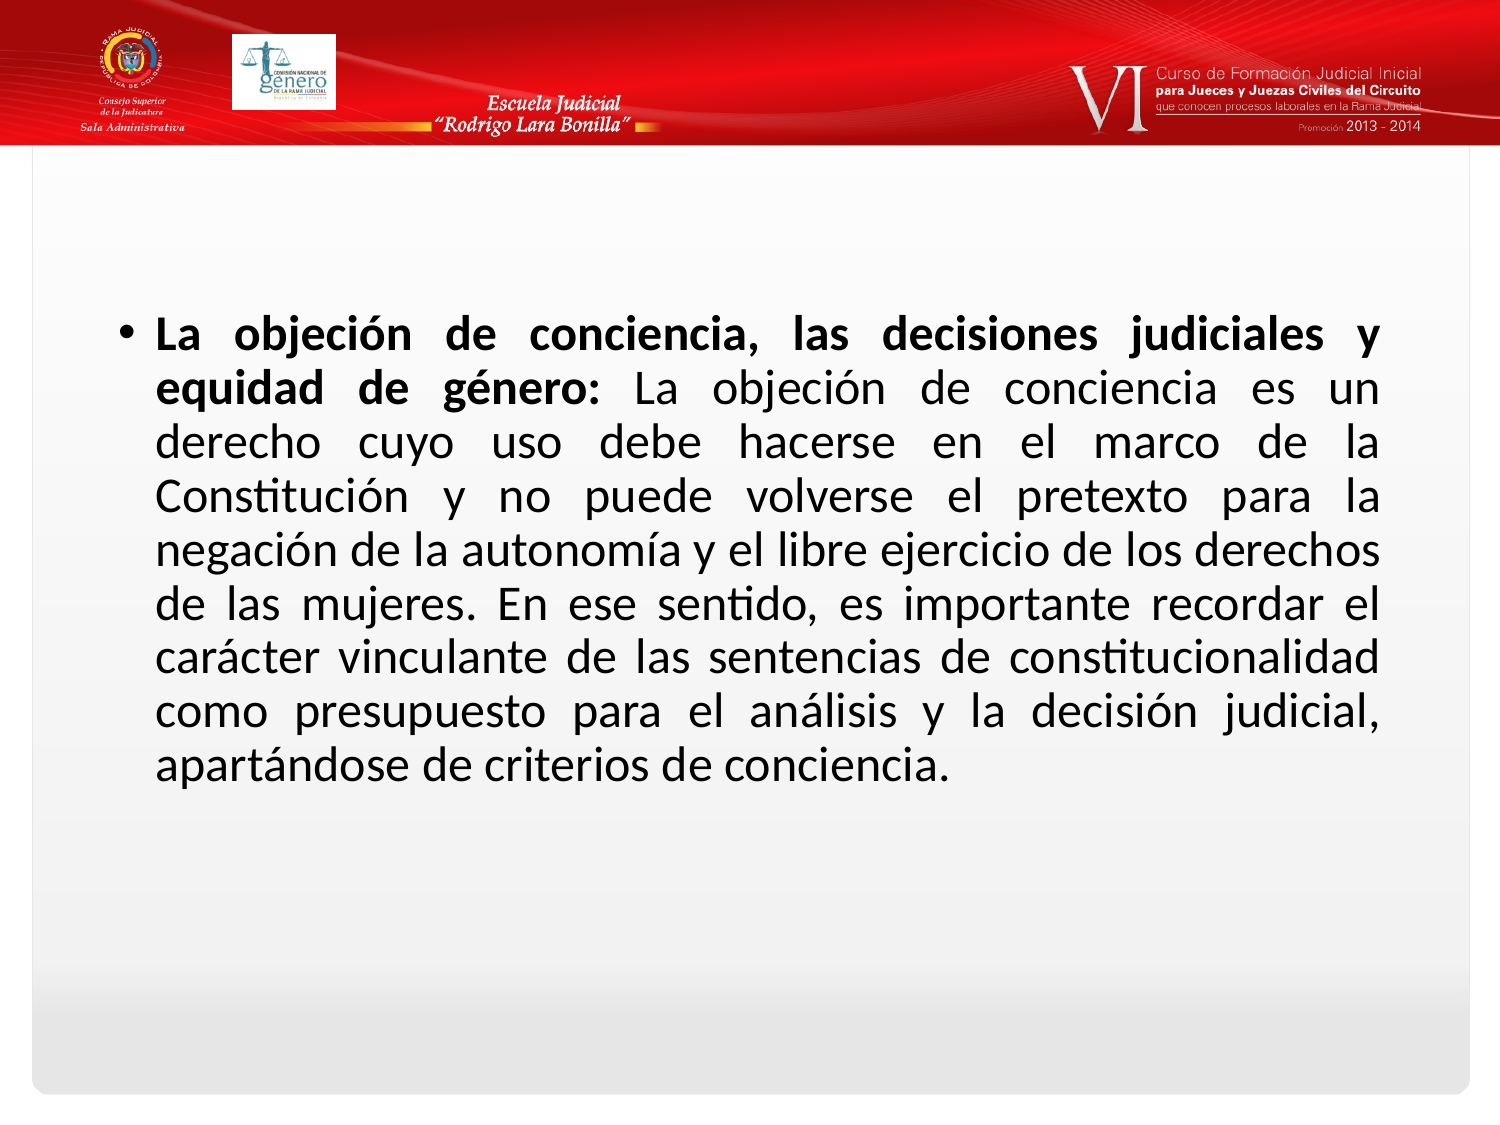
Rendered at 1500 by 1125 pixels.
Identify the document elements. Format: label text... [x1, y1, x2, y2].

picture [0, 0, 1500, 1125]
list La objeción de conciencia, las decisiones judiciales y equidad de género: La objeción de conciencia es un derecho cuyo uso debe hacerse en el marco de la Constitución y no puede volverse el pretexto para la negación de la autonomía y el libre ejercicio de los derechos de las mujeres. En ese sentido, es importante recordar el carácter vinculante de las sentencias de constitucionalidad como presupuesto para el análisis y la decisión judicial, apartándose de criterios de conciencia. [103, 299, 1397, 1014]
